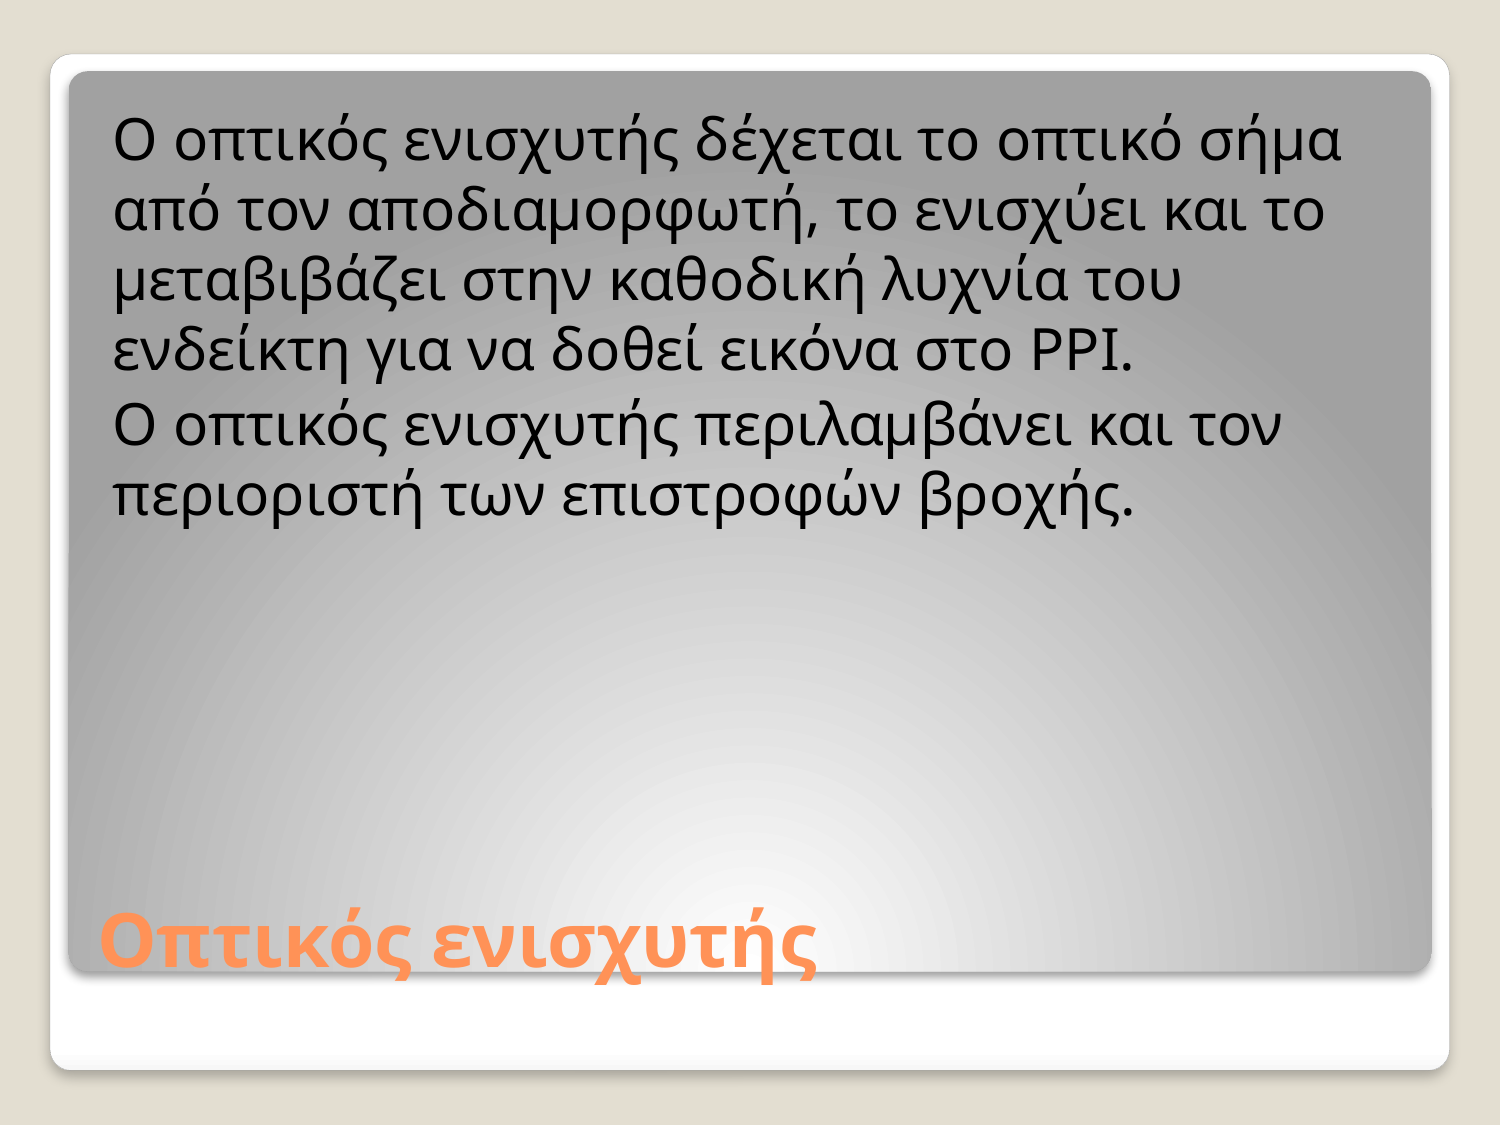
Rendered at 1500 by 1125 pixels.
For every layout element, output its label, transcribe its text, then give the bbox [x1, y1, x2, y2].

title Οπτικός ενισχυτής [82, 817, 1425, 990]
list Ο οπτικός ενισχυτής δέχεται το οπτικό σήμα από τον αποδιαμορφωτή, το ενισχύει και το μεταβιβάζει στην καθοδική λυχνία του ενδείκτη για να δοθεί εικόνα στο PPI. Ο οπτικός ενισχυτής περιλαμβάνει και τον περιοριστή των επιστροφών βροχής. [82, 86, 1425, 774]
